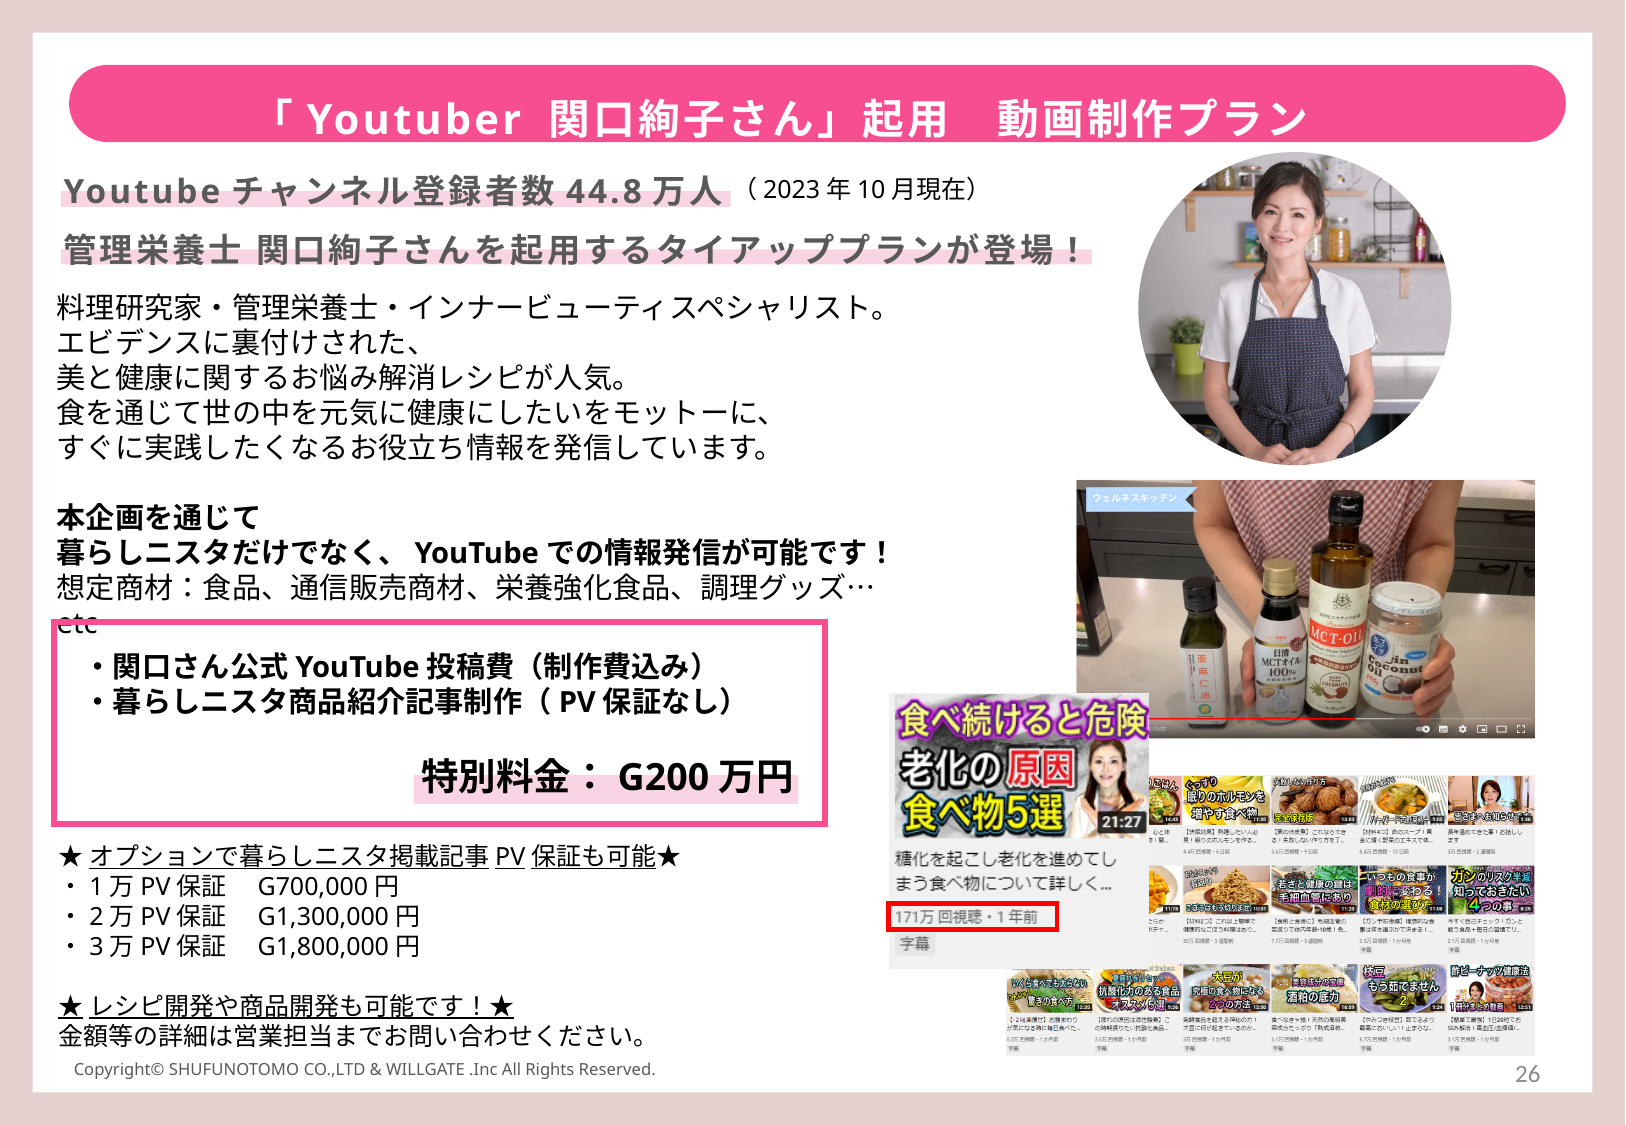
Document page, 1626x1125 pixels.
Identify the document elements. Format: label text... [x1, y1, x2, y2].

text_box Copyright© SHUFUNOTOMO CO.,LTD & WILLGATE .Inc All Rights Reserved. [58, 1058, 750, 1106]
picture [1138, 151, 1452, 466]
text_box 料理研究家・管理栄養士・インナービューティスペシャリスト。 エビデンスに裏付けされた、 美と健康に関するお悩み解消レシピが人気。 食を通じて世の中を元気に健康にしたいをモットーに、 すぐに実践したくなるお役立ち情報を発信しています。 本企画を通じて 暮らしニスタだけでなく、YouTubeでの情報発信が可能です！ 想定商材：食品、通信販売商材、栄養強化食品、調理グッズ…etc [41, 282, 934, 647]
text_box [69, 640, 889, 808]
text_box Youtubeチャンネル登録者数44.8万人 管理栄養士 関口絢子さんを起用するタイアッププランが登場！ [48, 142, 1180, 277]
text_box [67, 63, 236, 142]
text_box [1324, 63, 1567, 144]
picture [889, 478, 1535, 1056]
text_box 「Youtuber 関口絢子さん」起用 動画制作プラン [236, 60, 1324, 151]
text_box （2023年10月現在） [717, 165, 1138, 211]
text_box ★オプションで暮らしニスタ掲載記事PV保証も可能★ ・1万PV保証 G700,000円 ・2万PV保証 G1,300,000円 ・3万PV保証 G1,800,000円 ★レシピ開発や商品開発も可能です！★ 金額等の詳細は営業担当までお問い合わせください。 [43, 833, 758, 1058]
text_box [0, 0, 1625, 1125]
text_box [53, 621, 826, 825]
slide_number 26 [1190, 1042, 1556, 1091]
